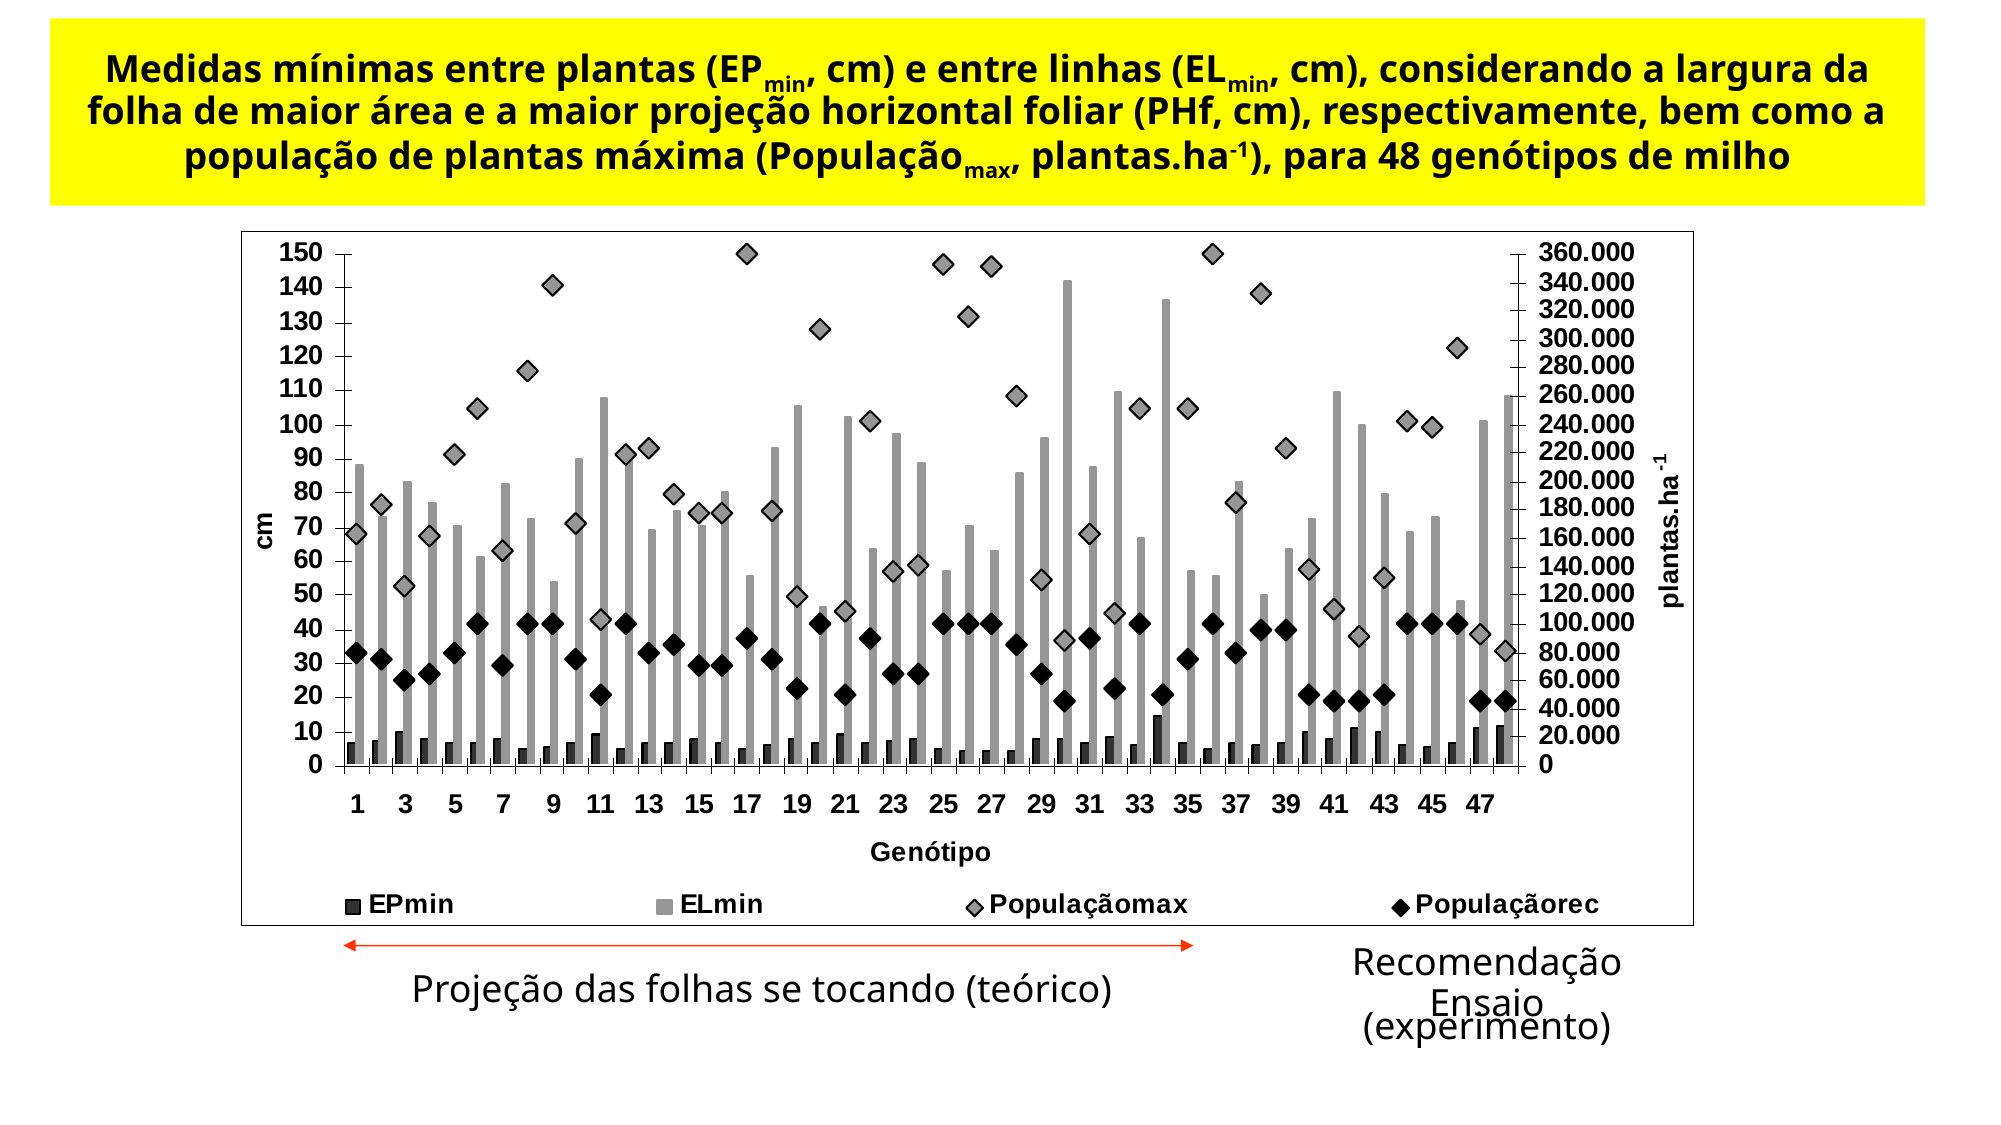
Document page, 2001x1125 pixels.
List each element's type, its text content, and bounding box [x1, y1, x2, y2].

text_box Projeção das folhas se tocando (teórico) [393, 958, 1131, 1018]
text_box Recomendação Ensaio (experimento) [1293, 950, 1681, 1052]
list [230, 220, 1706, 936]
title Medidas mínimas entre plantas (EPmin, cm) e entre linhas (ELmin, cm), considerando a largura da folha de maior área e a maior projeção horizontal foliar (PHf, cm), respectivamente, bem como a população de plantas máxima (Populaçãomax, plantas.ha-1), para 48 genótipos de milho [50, 18, 1925, 206]
text_box [343, 939, 1194, 952]
